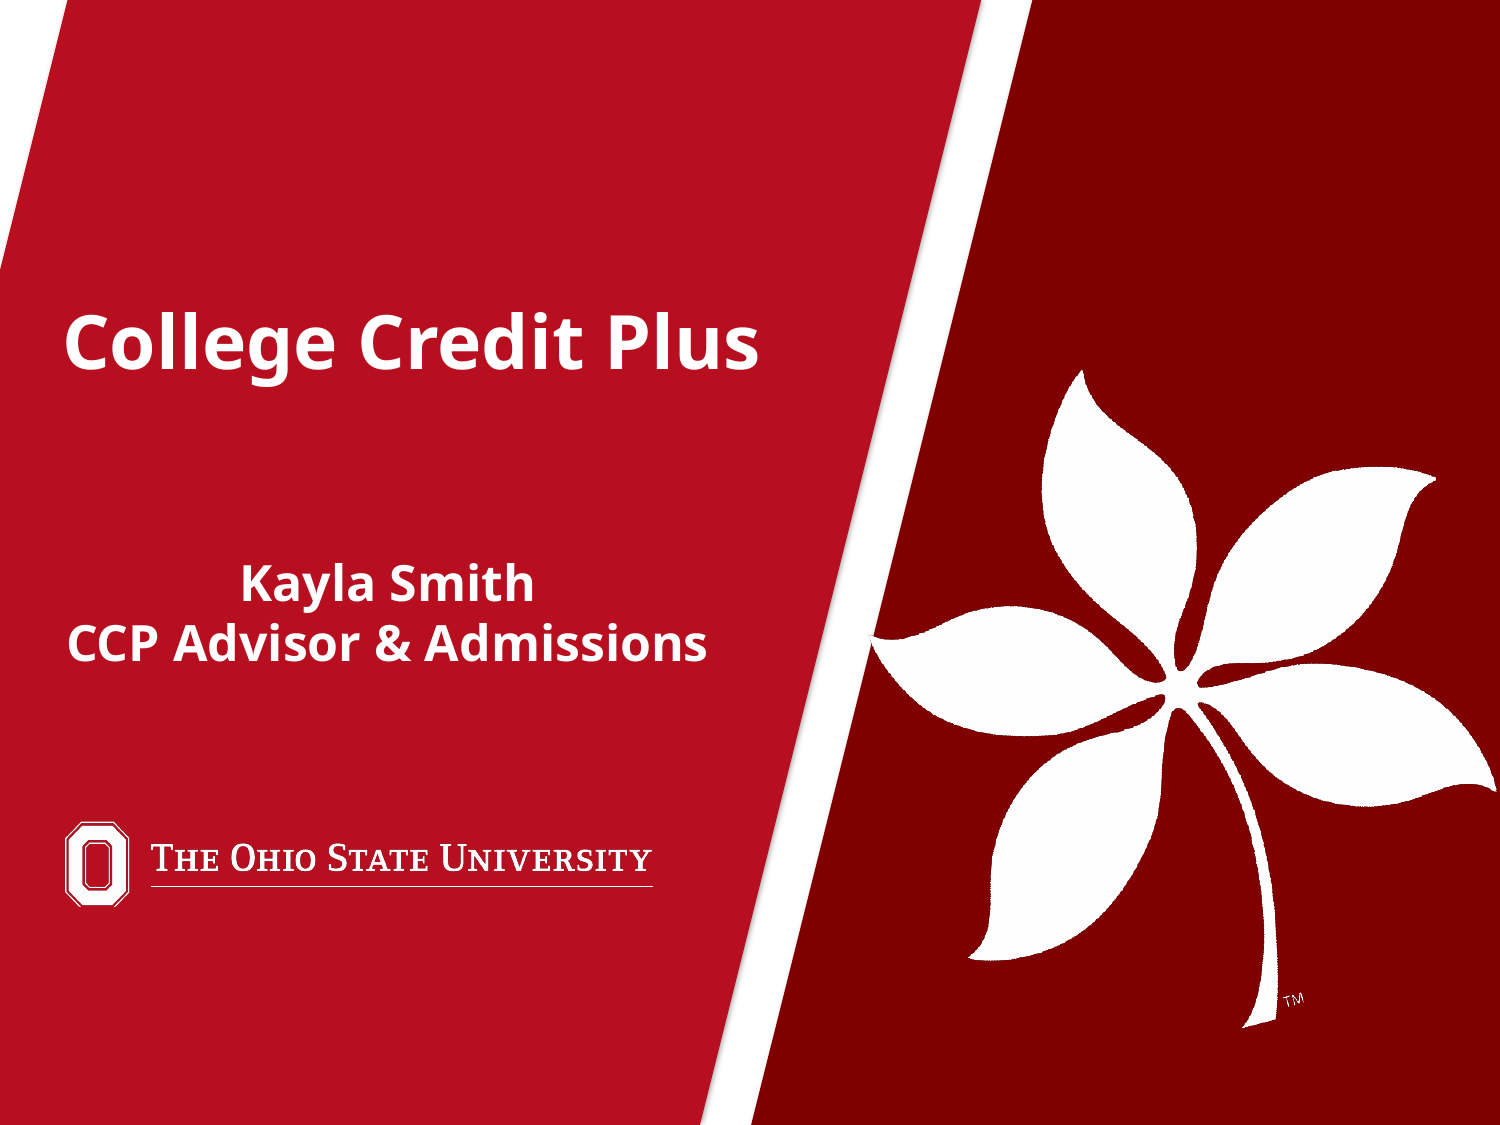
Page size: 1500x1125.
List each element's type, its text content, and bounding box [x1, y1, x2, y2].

text_box Kayla Smith CCP Advisor & Admissions [25, 543, 750, 679]
picture [65, 821, 653, 907]
text_box College Credit Plus [0, 287, 871, 393]
picture [817, 288, 1500, 1094]
